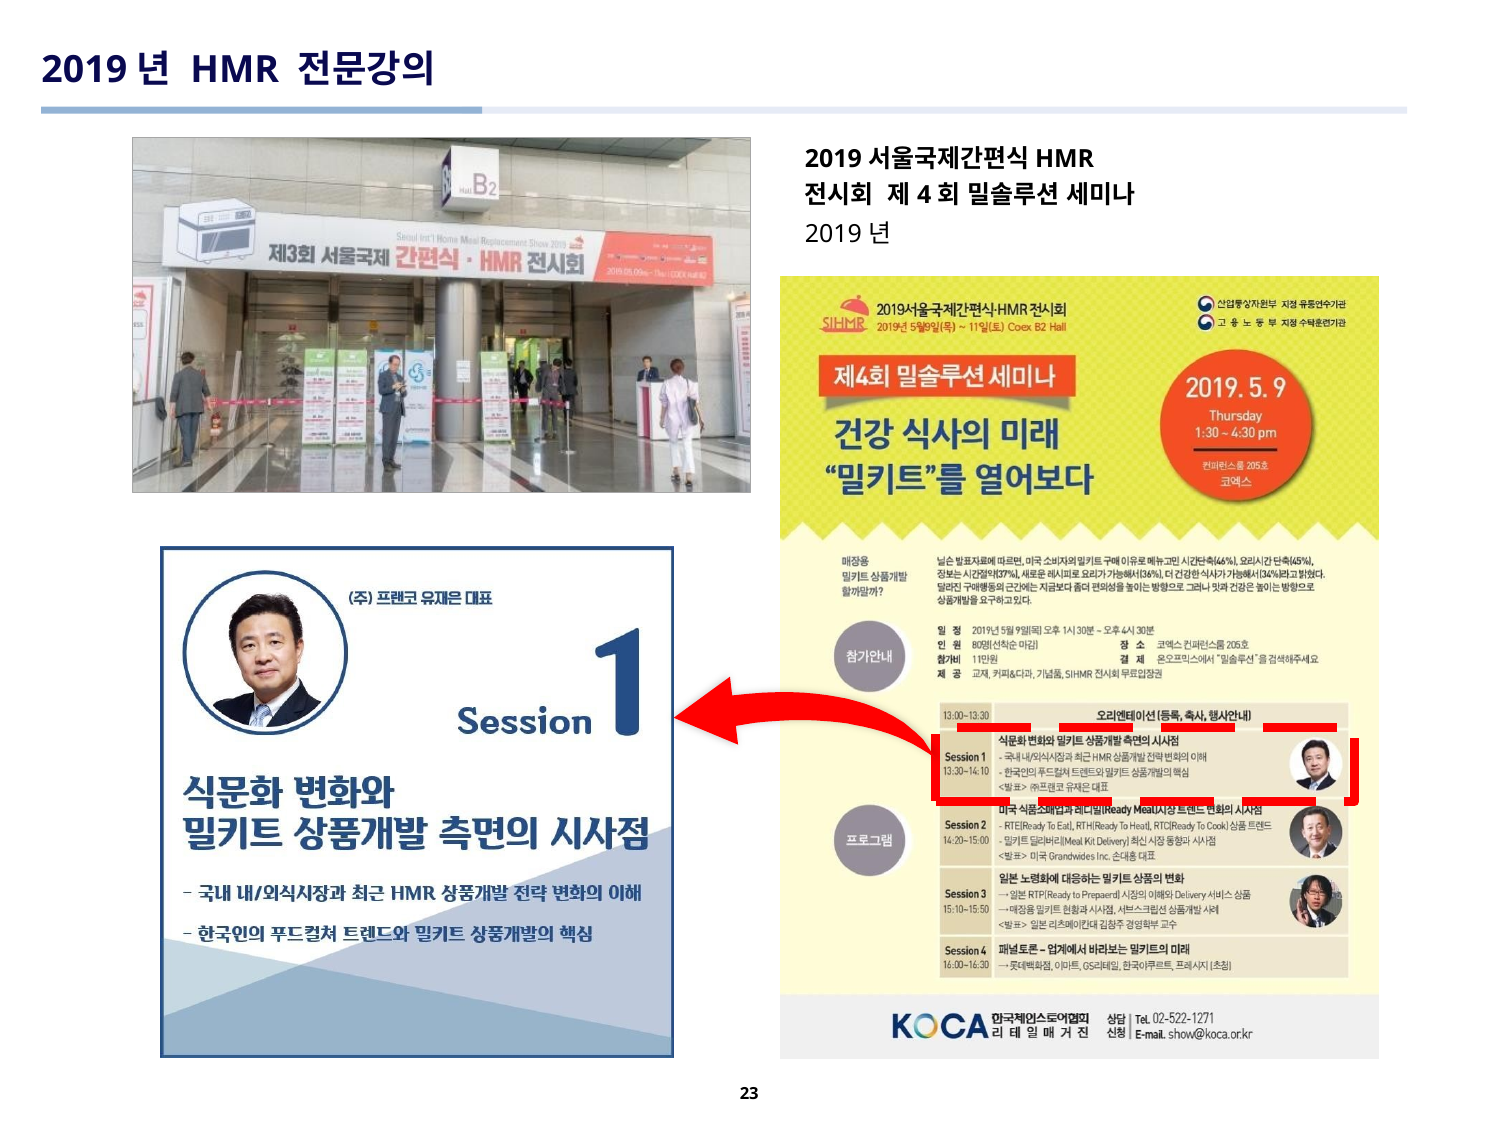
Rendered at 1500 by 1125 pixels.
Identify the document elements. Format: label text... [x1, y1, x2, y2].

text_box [40, 106, 1408, 114]
text_box 2019년 HMR 전문강의 [39, 42, 439, 90]
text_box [132, 136, 1379, 1059]
slide_number 23 [733, 1081, 769, 1125]
